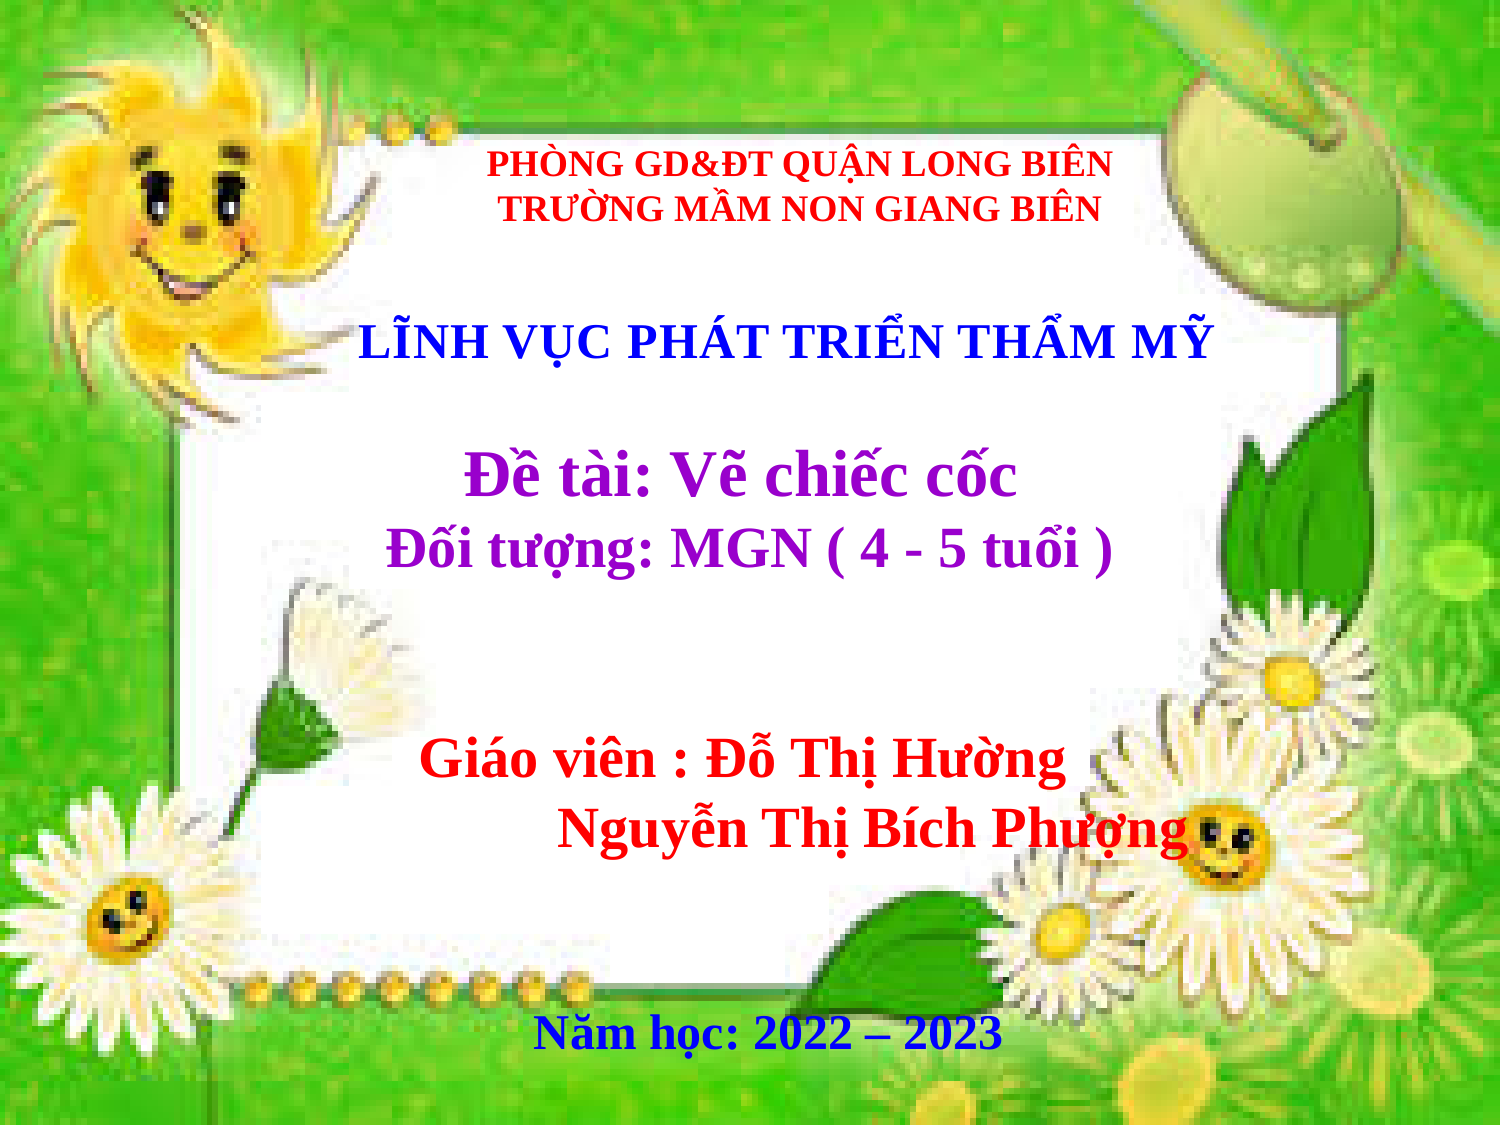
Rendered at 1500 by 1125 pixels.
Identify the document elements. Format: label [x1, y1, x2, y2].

list [0, 0, 1500, 1125]
